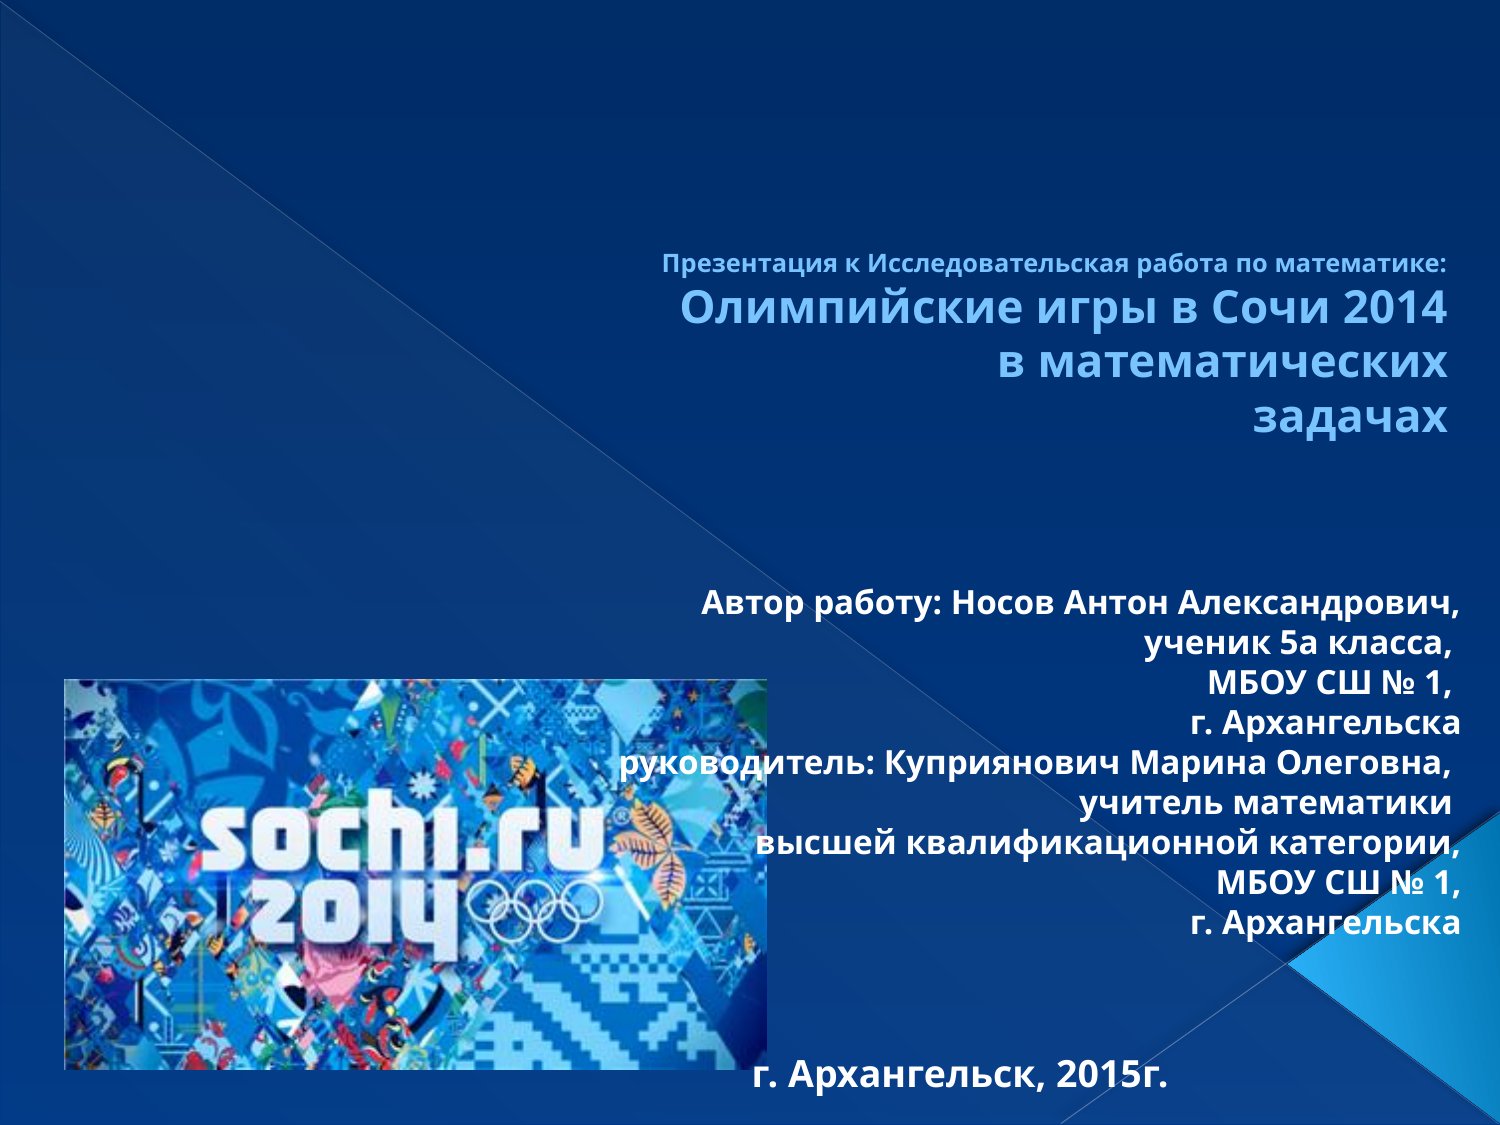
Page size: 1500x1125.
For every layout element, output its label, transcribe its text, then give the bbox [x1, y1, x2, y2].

title Презентация к Исследовательская работа по математике: Олимпийские игры в Сочи 2014 в математических задачах [140, 208, 1464, 450]
text_box Автор работу: Носов Антон Александрович, ученик 5а класса, МБОУ СШ № 1, г. Архангельска руководитель: Куприянович Марина Олеговна, учитель математики высшей квалификационной категории, МБОУ СШ № 1, г. Архангельска [585, 574, 1477, 949]
text_box г. Архангельск, 2015г. [736, 1042, 1184, 1103]
picture [64, 679, 768, 1070]
